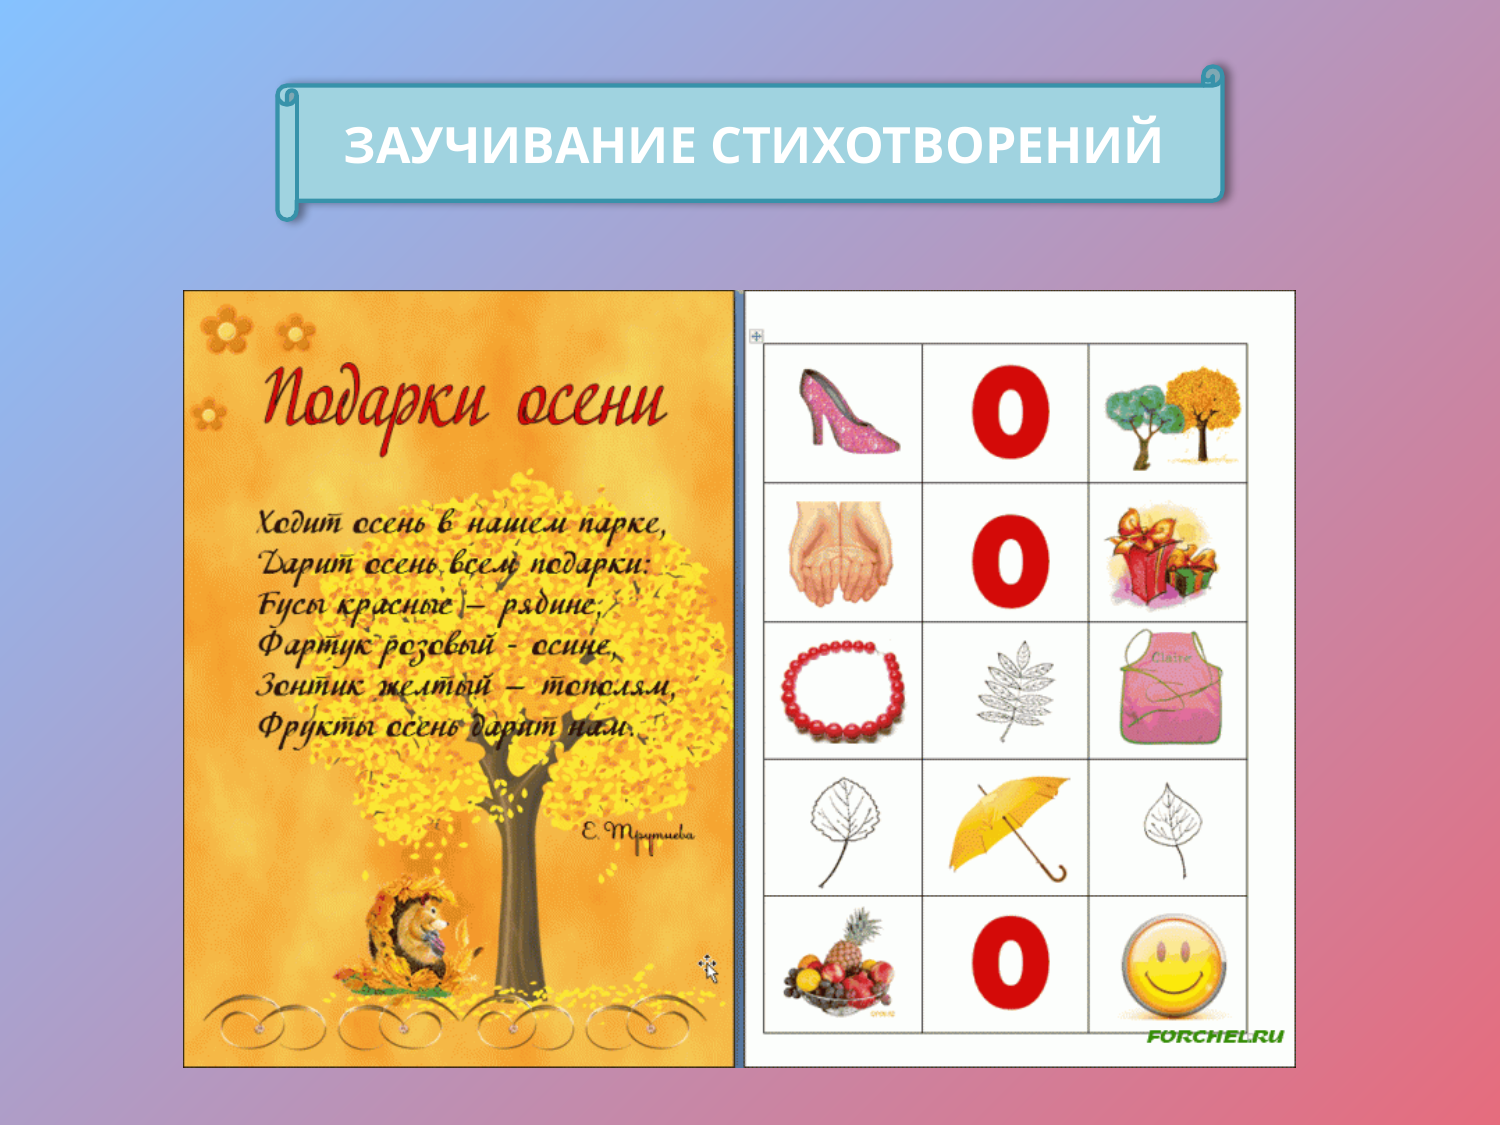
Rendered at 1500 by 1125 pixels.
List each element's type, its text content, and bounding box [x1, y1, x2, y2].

text_box ЗАУЧИВАНИЕ СТИХОТВОРЕНИЙ [275, 64, 1225, 222]
picture [182, 290, 1296, 1069]
